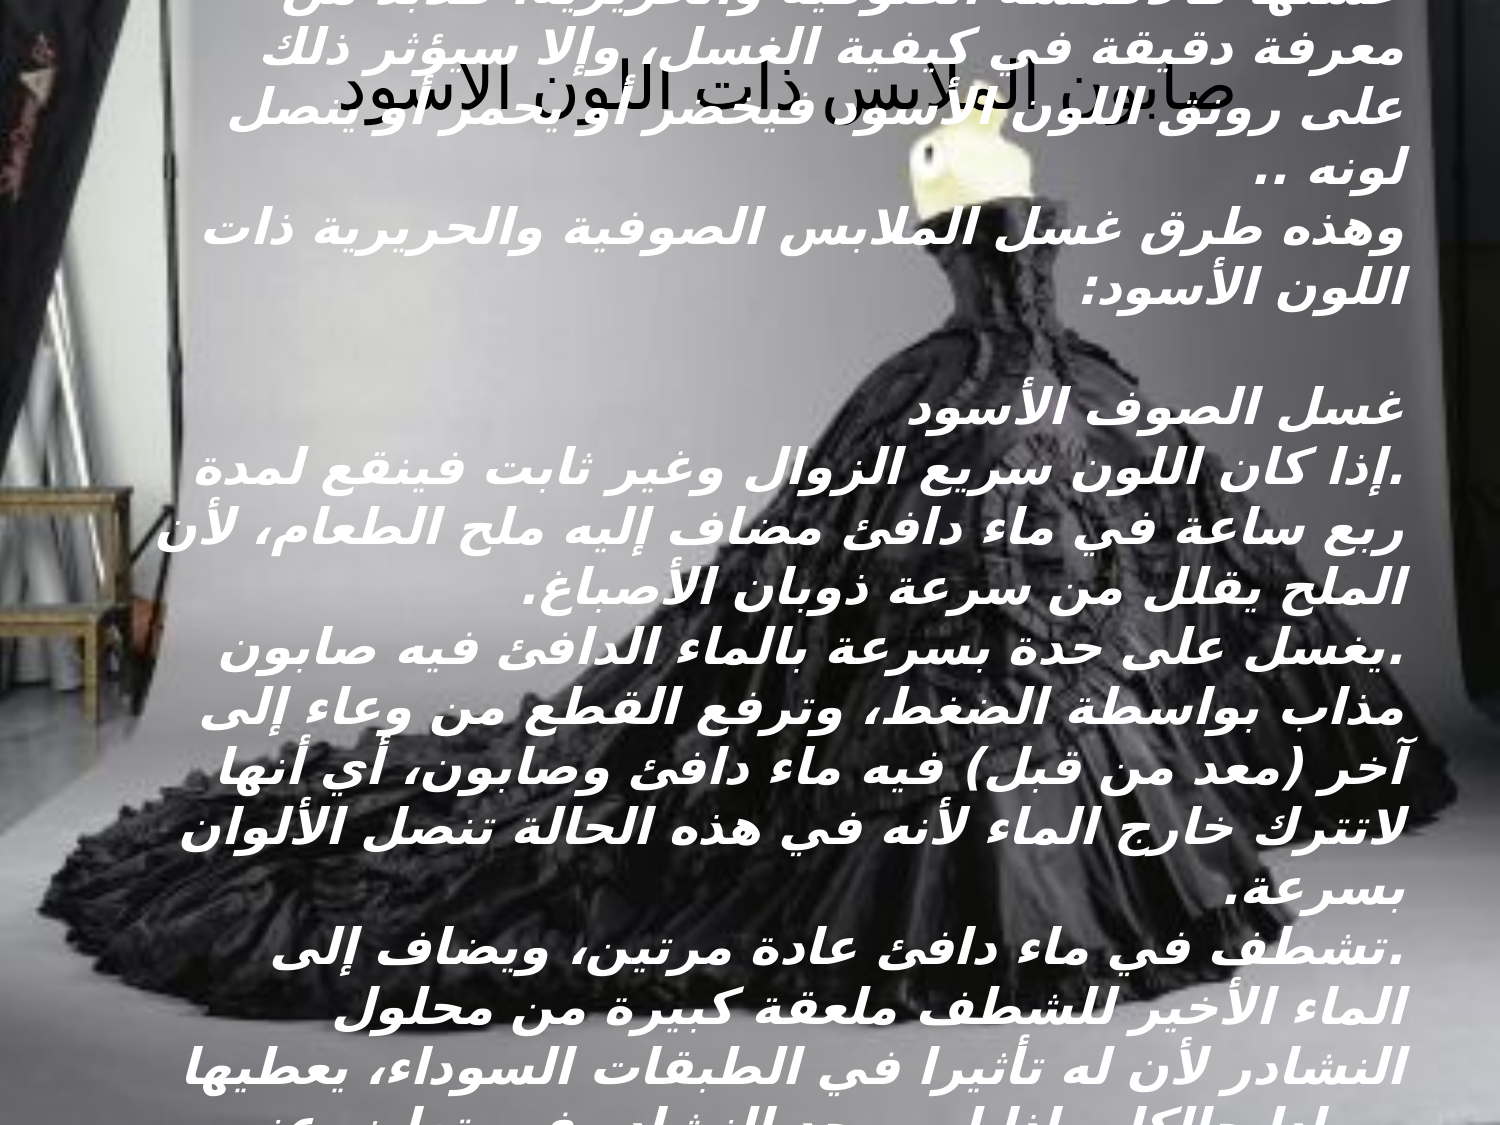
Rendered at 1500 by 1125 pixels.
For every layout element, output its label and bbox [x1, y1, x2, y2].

list [0, 0, 1500, 1125]
